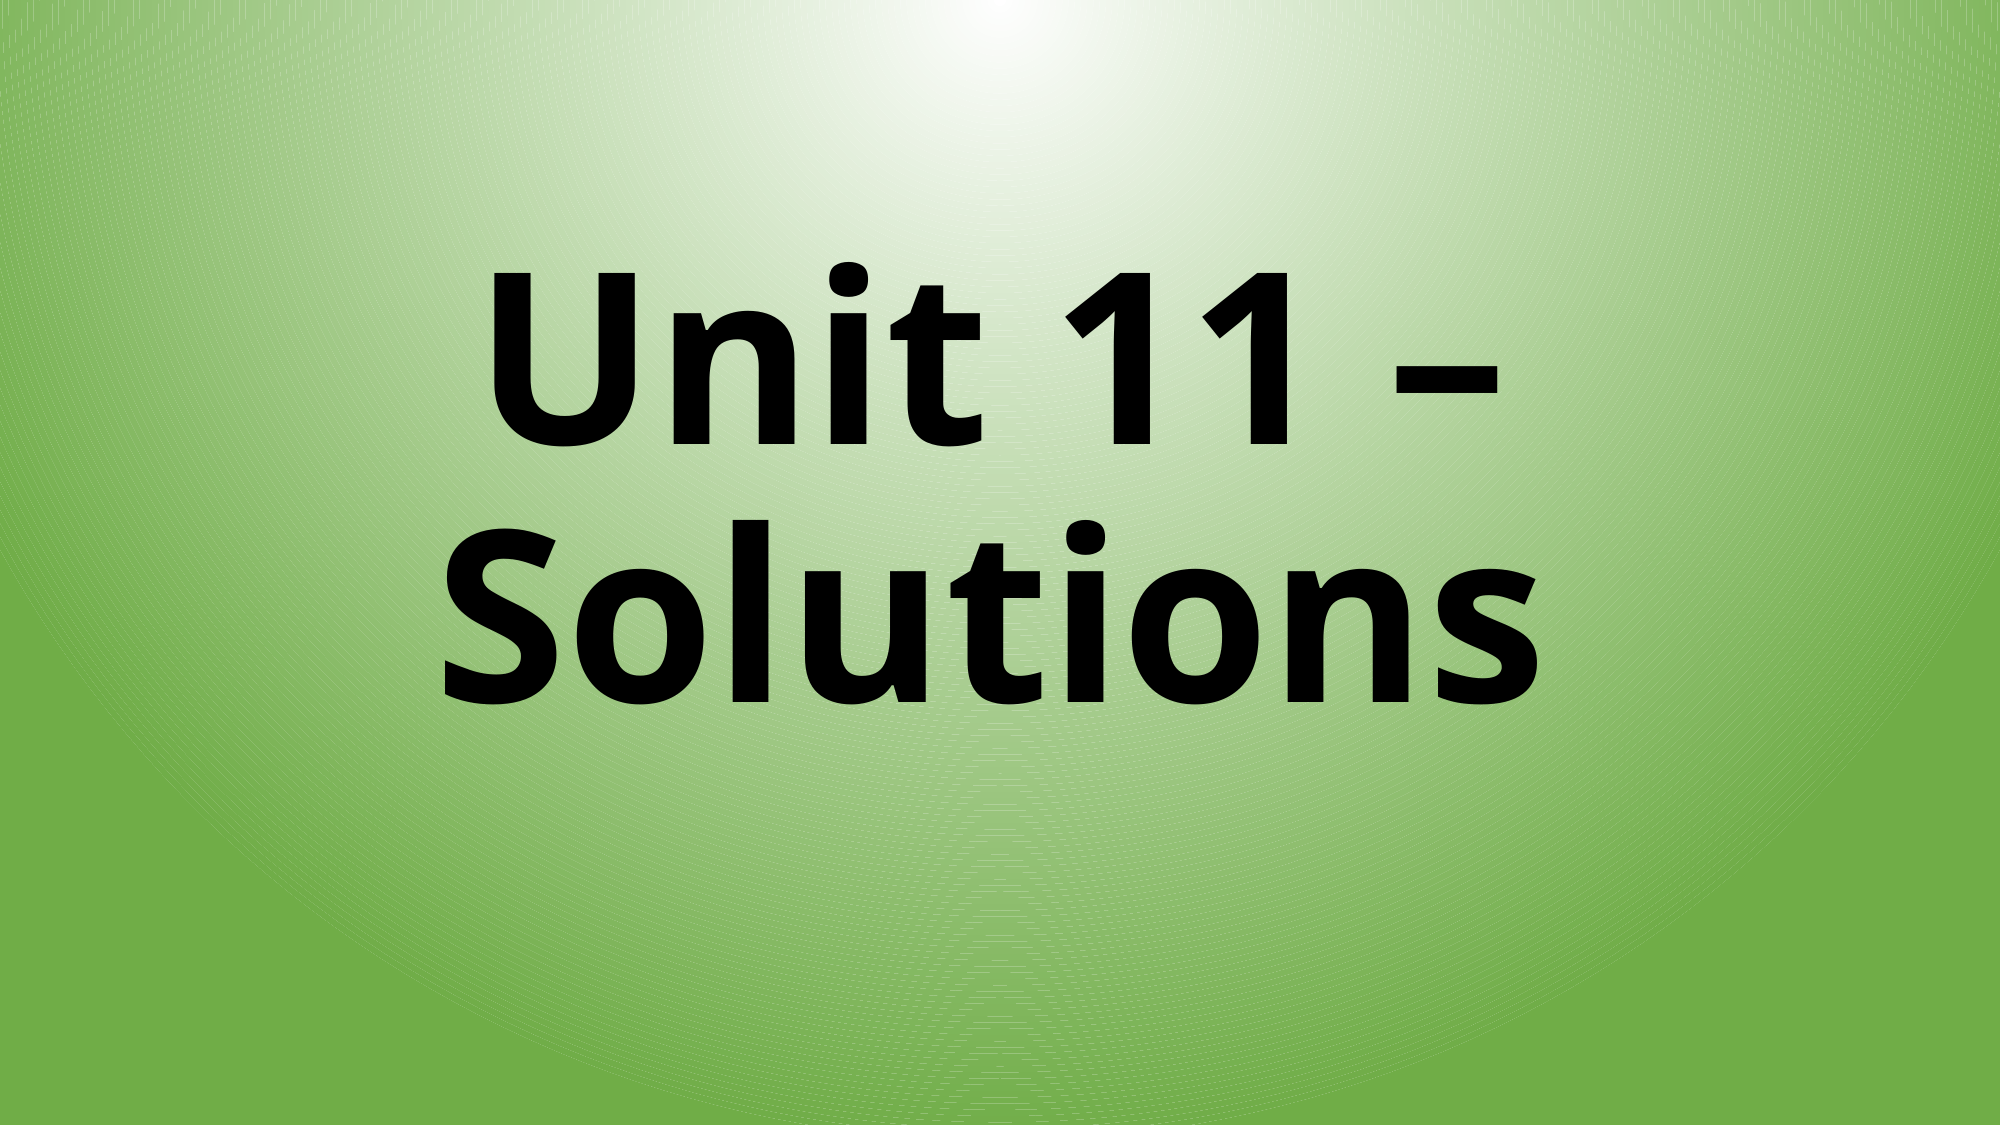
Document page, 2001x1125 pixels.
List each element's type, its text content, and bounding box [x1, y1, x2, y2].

title Unit 11 – Solutions [0, 387, 1982, 605]
